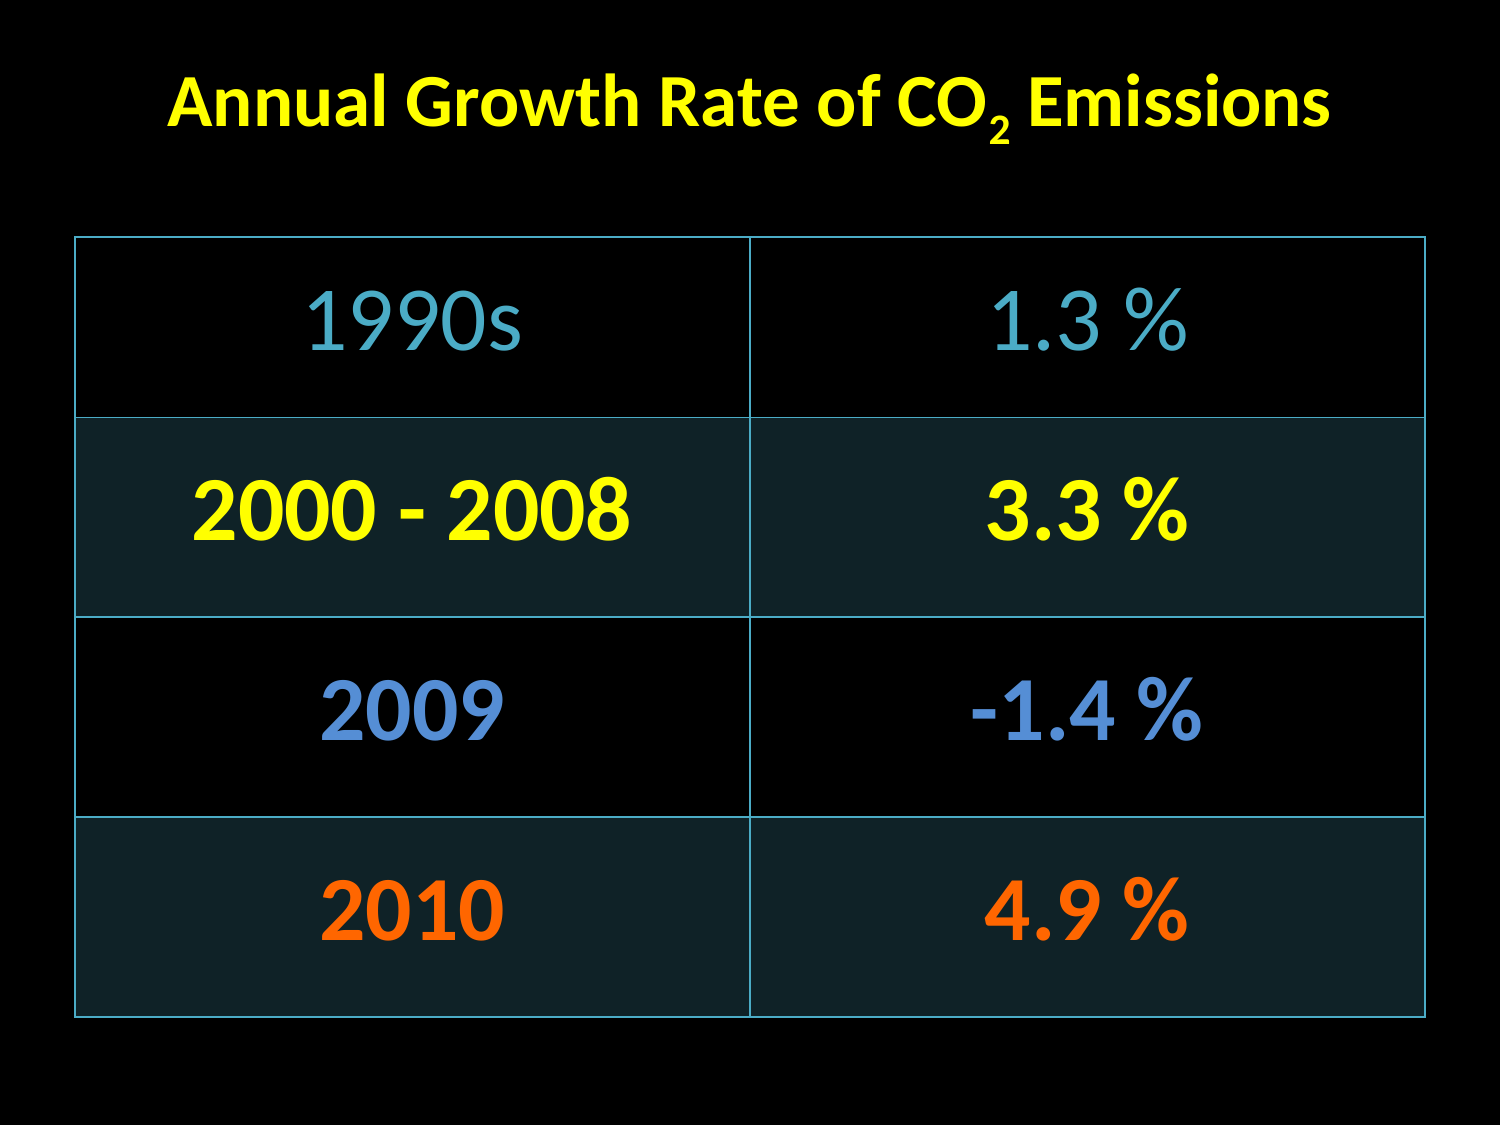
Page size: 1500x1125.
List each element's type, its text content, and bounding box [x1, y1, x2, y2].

title Annual Growth Rate of CO2 Emissions [0, 45, 1500, 160]
table_cell 4.9 % [751, 818, 1424, 1016]
table_cell 2000 - 2008 [76, 418, 749, 616]
table_cell 2009 [76, 618, 749, 816]
table_cell 3.3 % [751, 418, 1424, 616]
table_cell 2010 [76, 818, 749, 1016]
table_header 1990s [76, 238, 749, 417]
table_header 1.3 % [751, 238, 1424, 417]
table_cell -1.4 % [751, 618, 1424, 816]
